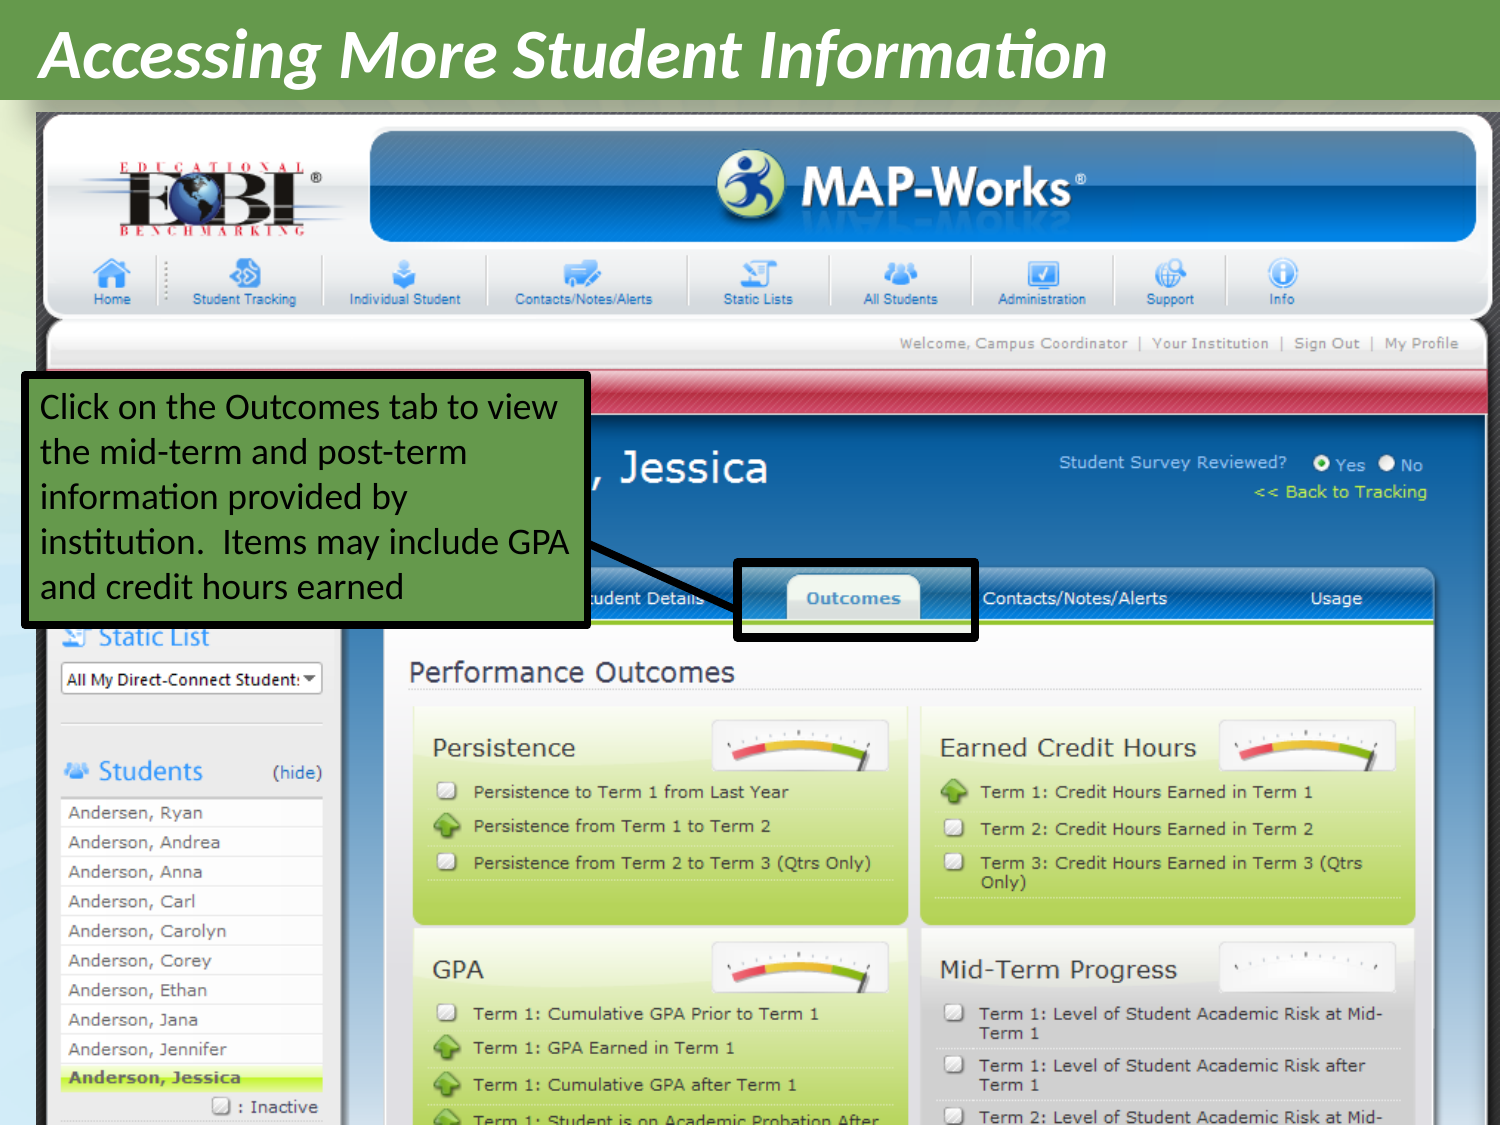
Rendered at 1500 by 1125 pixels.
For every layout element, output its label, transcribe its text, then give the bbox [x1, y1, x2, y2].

title Accessing More Student Information [24, 0, 1475, 100]
picture [0, 100, 1500, 1125]
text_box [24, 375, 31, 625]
